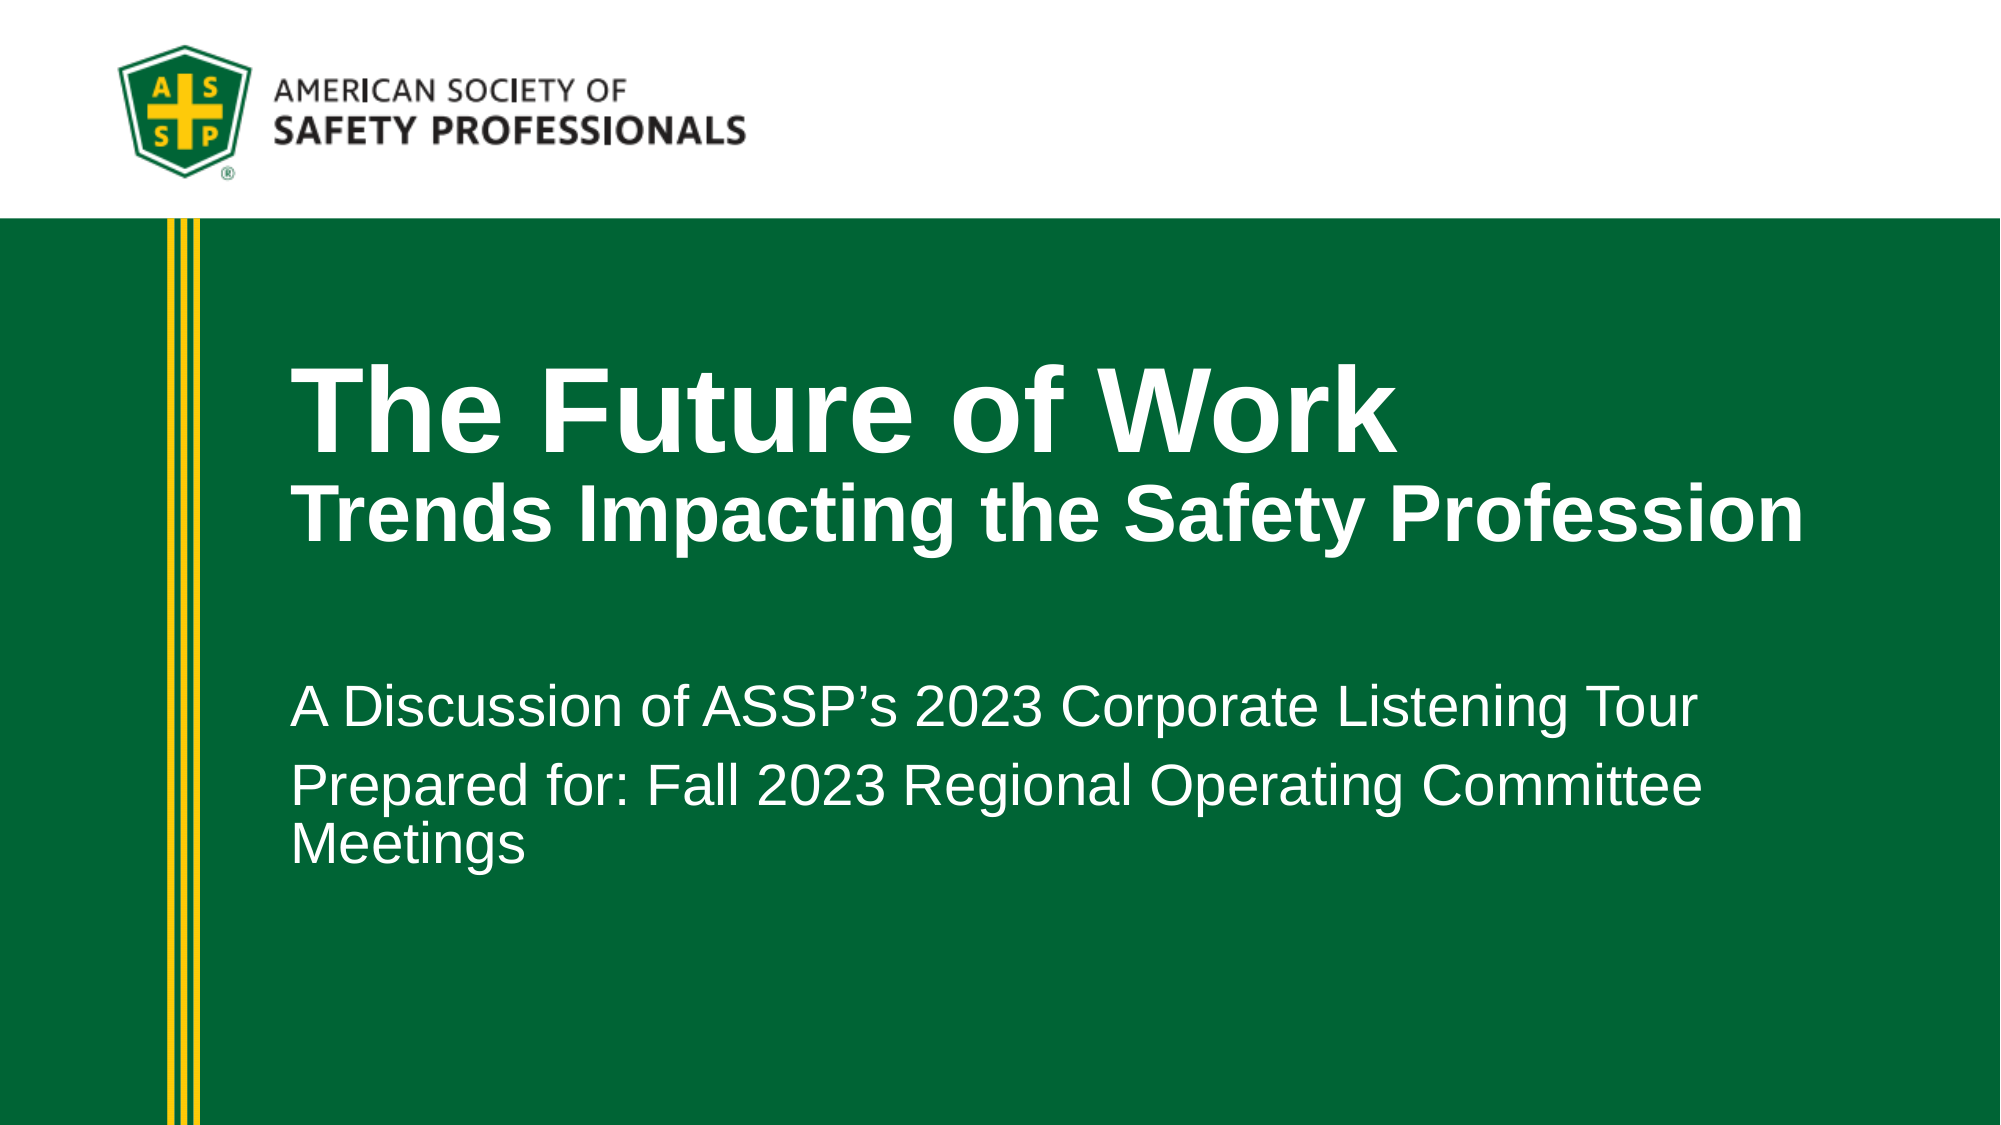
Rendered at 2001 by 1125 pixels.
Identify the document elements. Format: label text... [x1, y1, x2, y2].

list A Discussion of ASSP’s 2023 Corporate Listening Tour Prepared for: Fall 2023 Regional Operating Committee Meetings [275, 671, 1833, 1026]
picture [167, 218, 200, 1125]
title The Future of Work Trends Impacting the Safety Profession [275, 306, 1833, 607]
